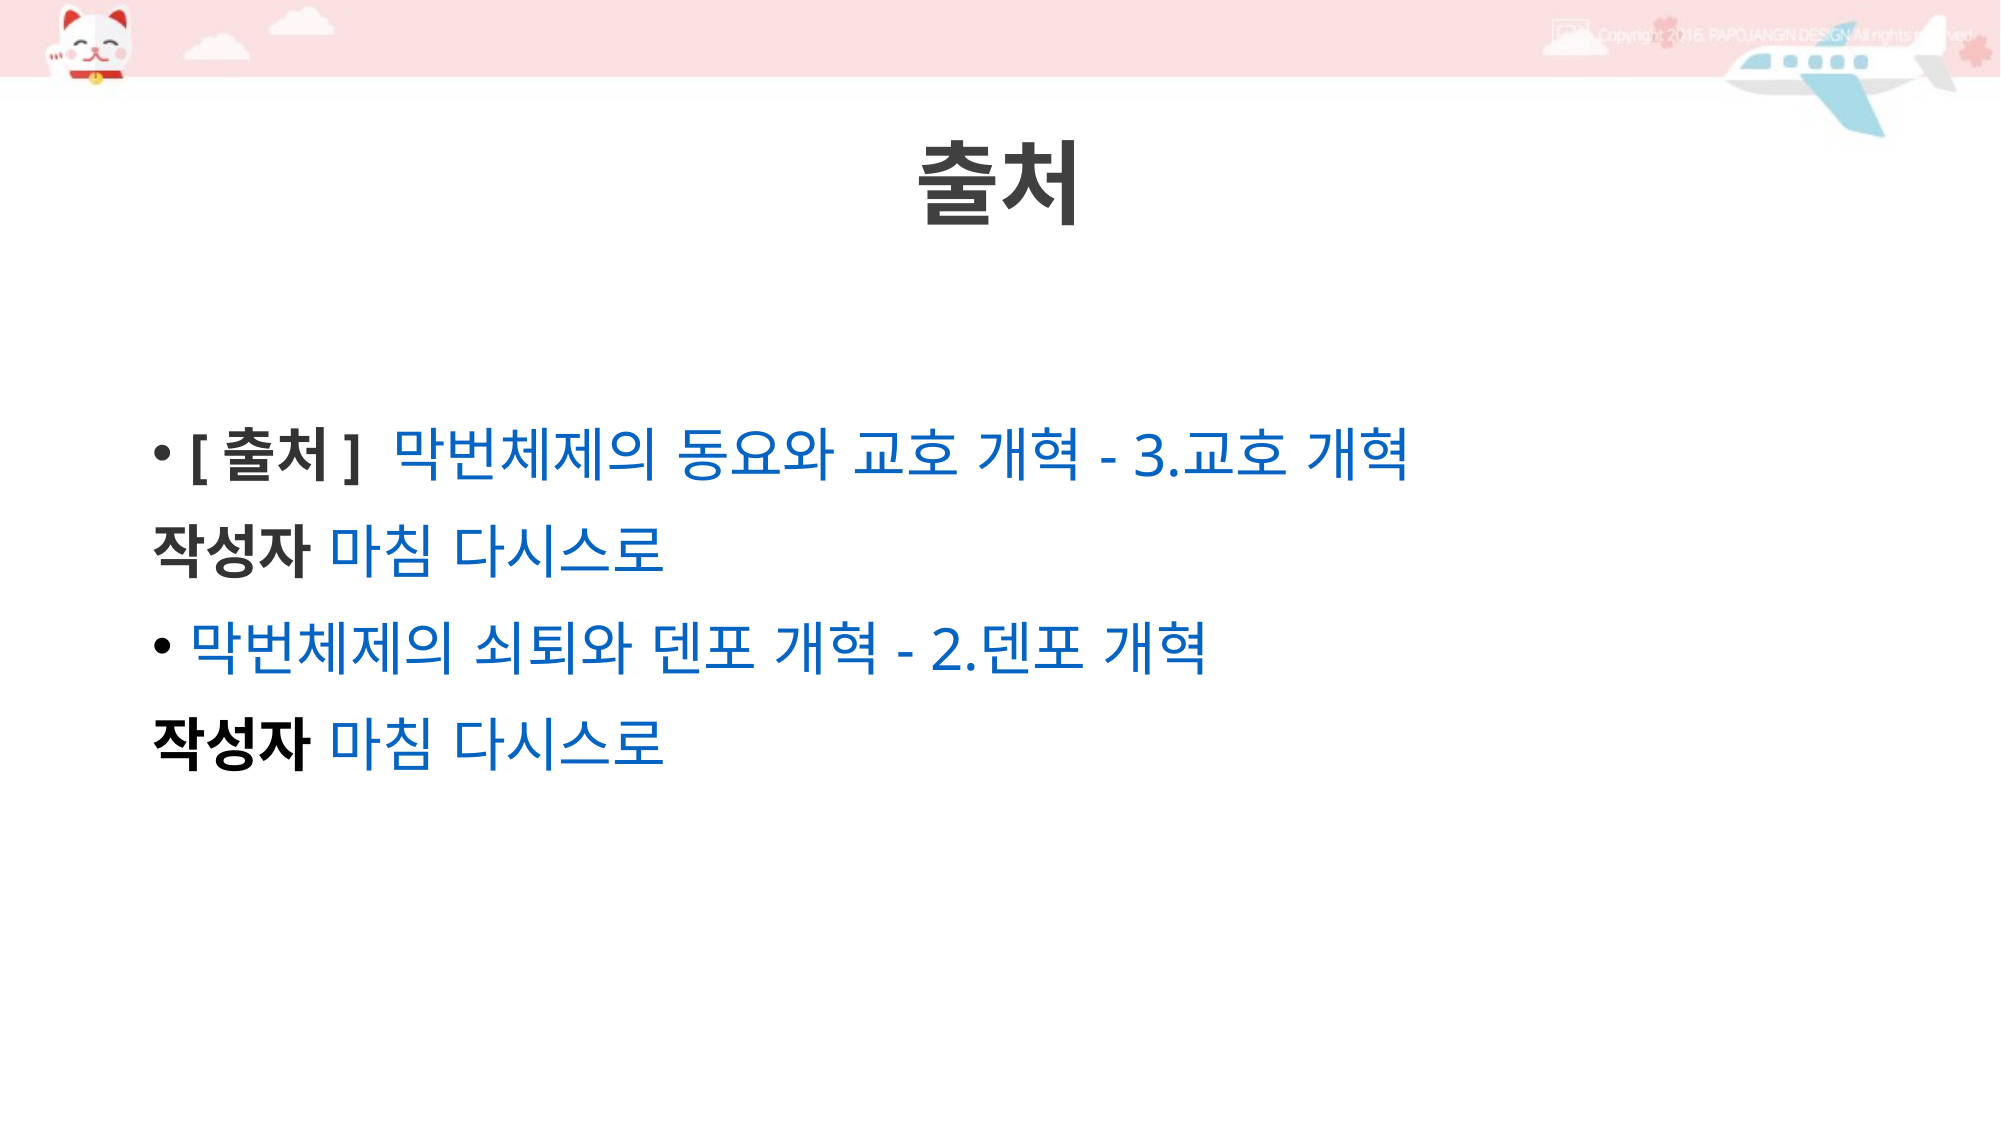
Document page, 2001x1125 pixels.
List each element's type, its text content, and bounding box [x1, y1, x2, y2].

text_box [출처] 막번체제의 동요와 교호 개혁 - 3.교호 개혁 작성자 마침 다시스로 막번체제의 쇠퇴와 덴포 개혁 - 2.덴포 개혁 작성자 마침 다시스로 [137, 411, 1863, 1125]
picture [0, 0, 2001, 1125]
text_box 출처 [900, 118, 1100, 244]
